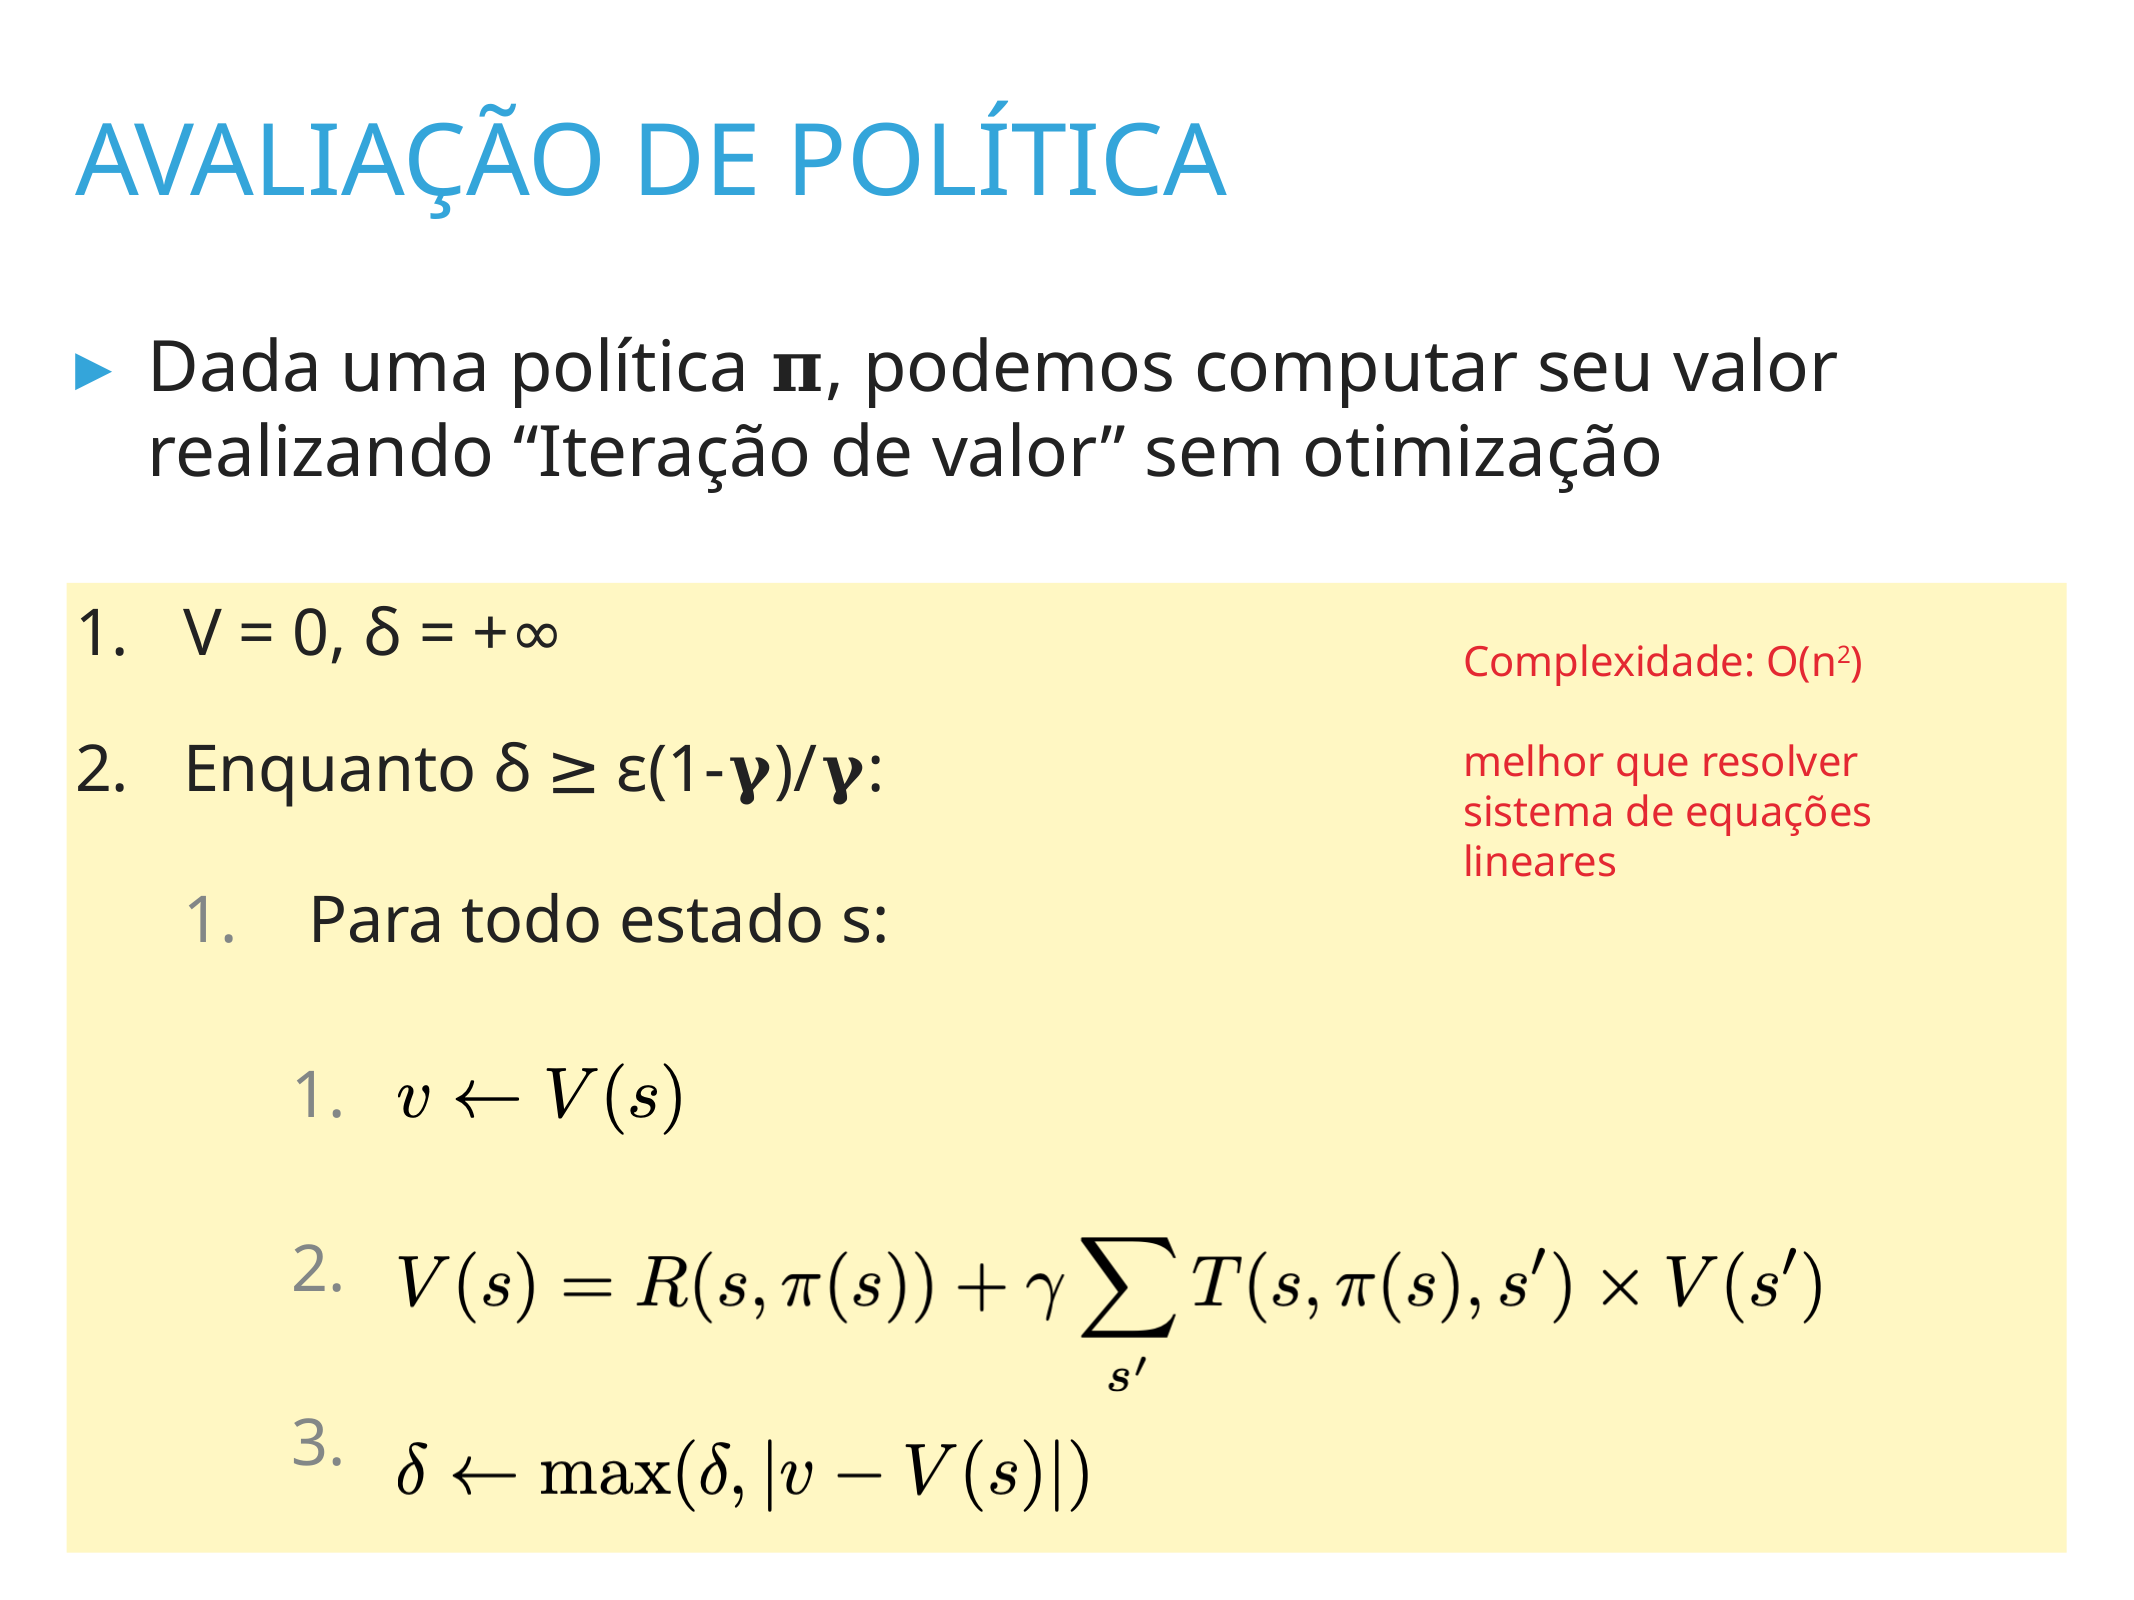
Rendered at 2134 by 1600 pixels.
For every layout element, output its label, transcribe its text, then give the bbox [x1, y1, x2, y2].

text_box Complexidade: O(n2) melhor que resolver sistema de equações lineares [1454, 626, 2026, 894]
text_box avaliação de política [66, 110, 2067, 230]
text_box Dada uma política 𝛑, podemos computar seu valor realizando “Iteração de valor” sem otimização [66, 312, 2067, 538]
picture [398, 1061, 682, 1136]
text_box V = 0, δ = +∞ Enquanto δ ≥ ε(1-𝛄)/𝛄: Para todo estado s: [66, 582, 2067, 1553]
picture [397, 1438, 1088, 1512]
picture [397, 1236, 1822, 1392]
